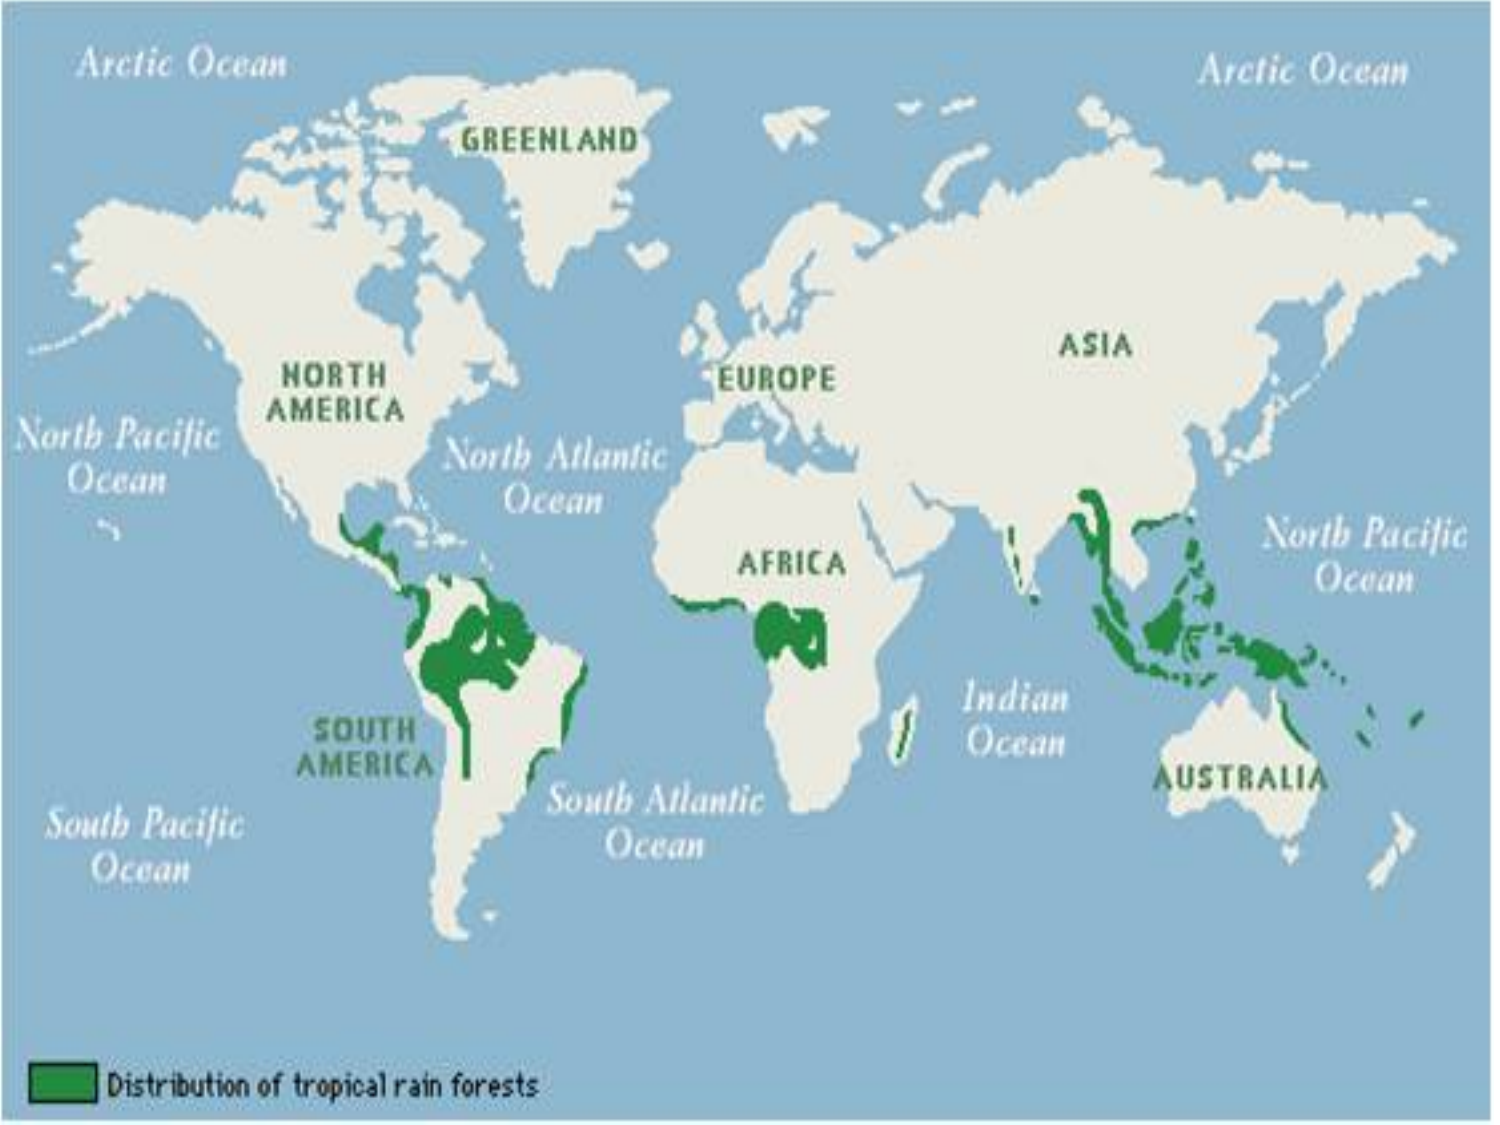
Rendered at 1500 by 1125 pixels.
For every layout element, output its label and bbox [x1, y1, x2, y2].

list [0, 0, 1495, 1125]
